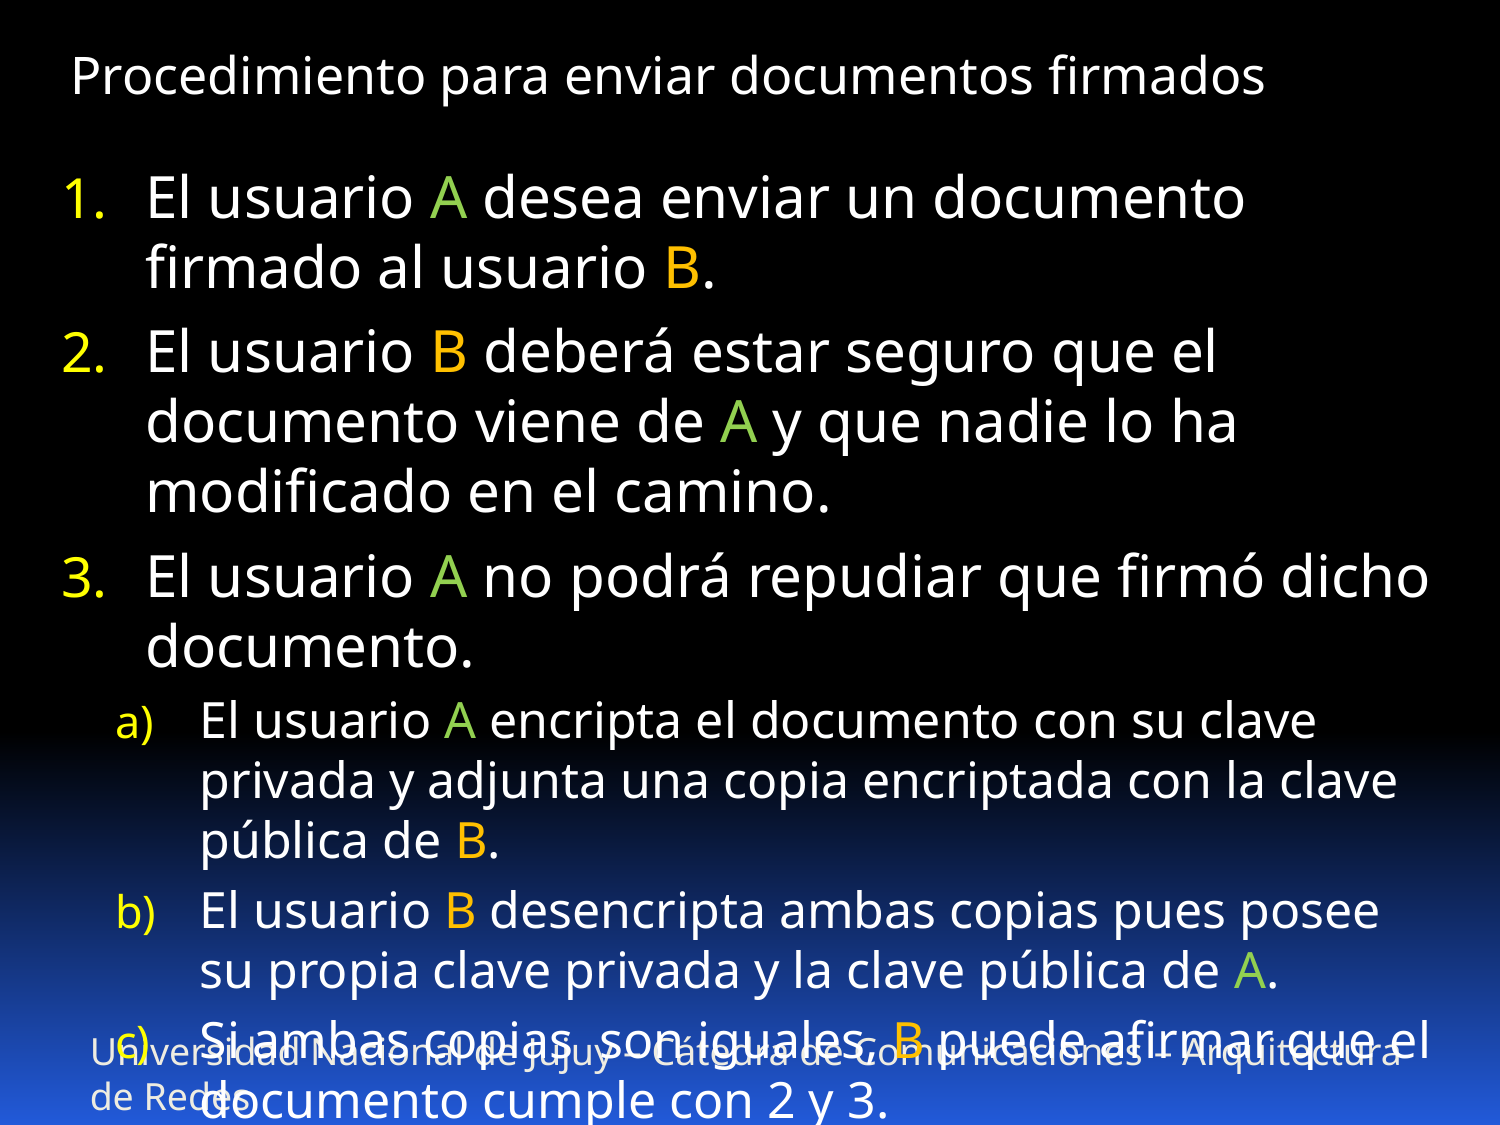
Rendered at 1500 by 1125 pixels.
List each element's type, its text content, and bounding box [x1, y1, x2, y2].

list El usuario A desea enviar un documento firmado al usuario B. El usuario B deberá estar seguro que el documento viene de A y que nadie lo ha modificado en el camino. El usuario A no podrá repudiar que firmó dicho documento. El usuario A encripta el documento con su clave privada y adjunta una copia encriptada con la clave pública de B. El usuario B desencripta ambas copias pues posee su propia clave privada y la clave pública de A. Si ambas copias son iguales, B puede afirmar que el documento cumple con 2 y 3. [35, 152, 1454, 1032]
footer Universidad Nacional de Jujuy – Cátedra de Comunicaciones – Arquitectura de Redes [75, 1065, 1463, 1125]
list Procedimiento para enviar documentos firmados [46, 35, 1465, 148]
